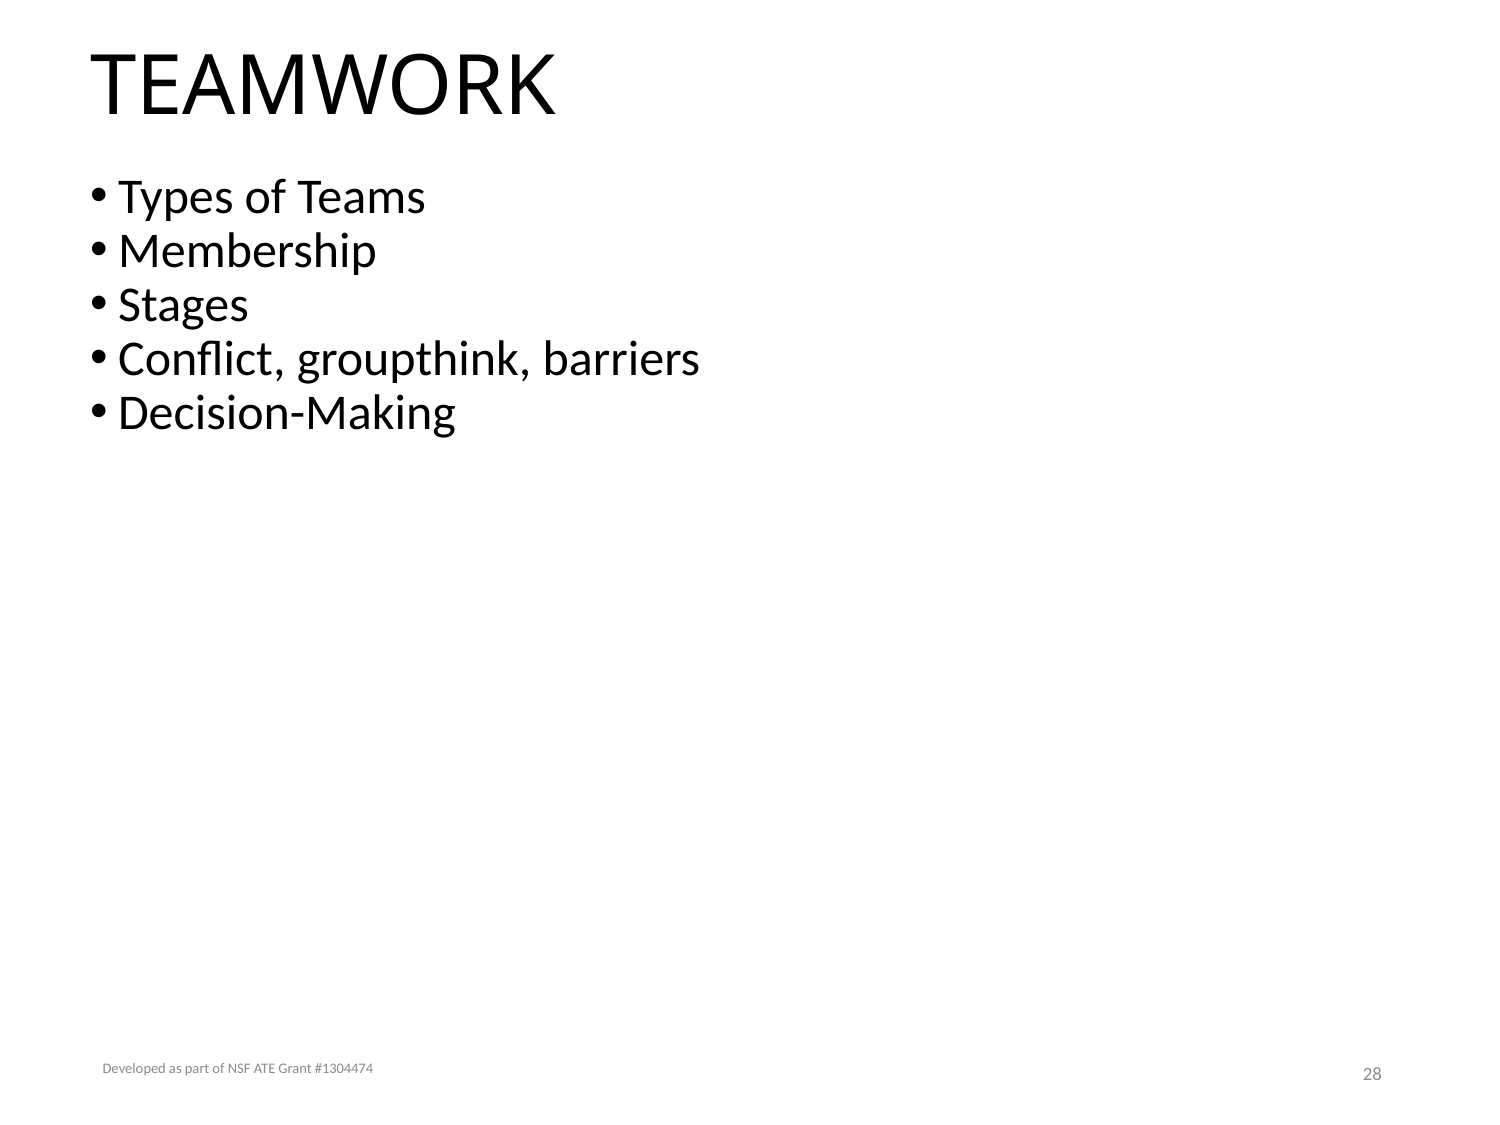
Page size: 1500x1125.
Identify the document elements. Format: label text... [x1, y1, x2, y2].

slide_number 28 [1059, 1042, 1397, 1103]
footer Developed as part of NSF ATE Grant #1304474 [87, 1037, 563, 1098]
title TEAMWORK [75, 24, 1425, 150]
list Types of Teams Membership Stages Conflict, groupthink, barriers Decision-Making [75, 162, 1425, 1005]
